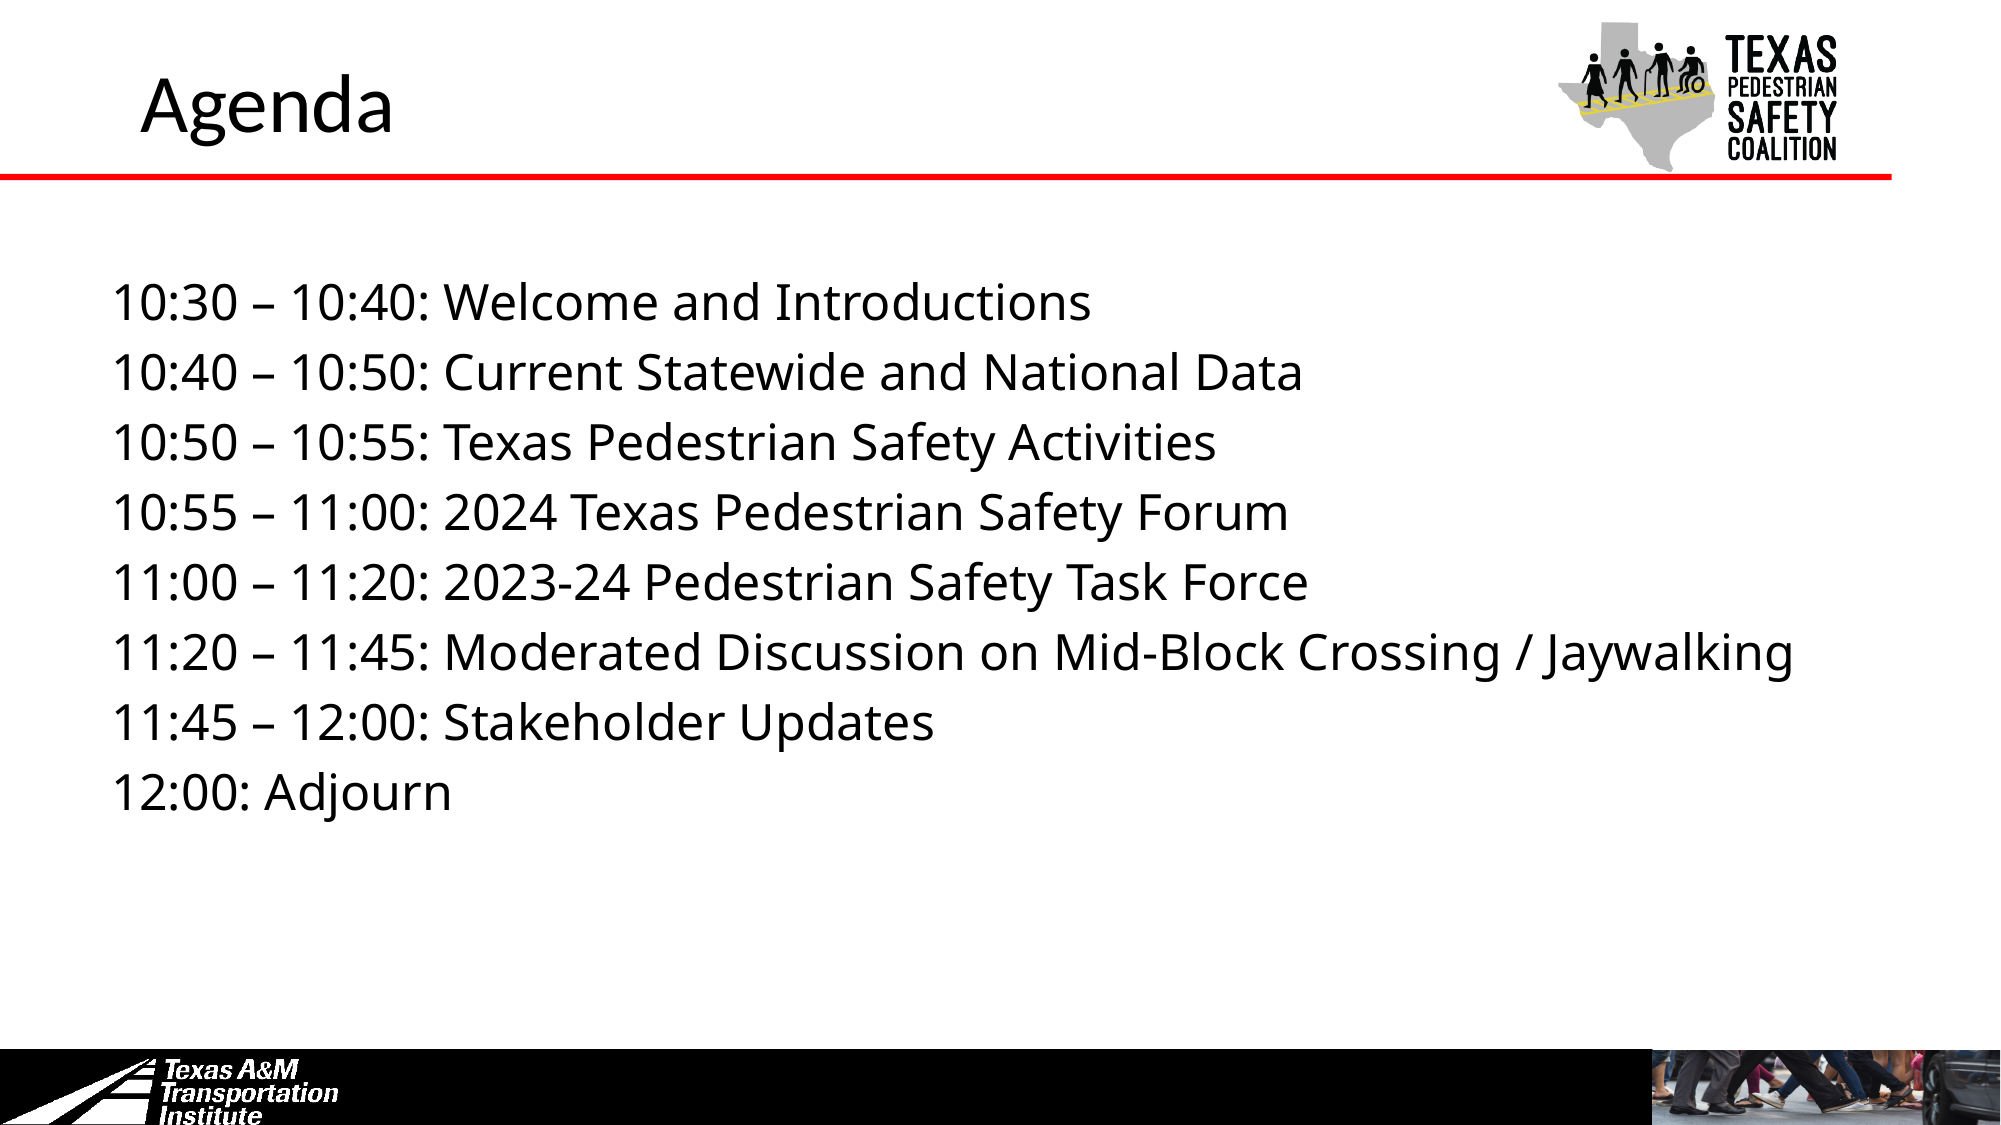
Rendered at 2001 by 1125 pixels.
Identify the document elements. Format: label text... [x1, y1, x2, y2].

picture [1550, 13, 1845, 181]
picture [0, 1059, 338, 1125]
list 10:30 – 10:40: Welcome and Introductions 10:40 – 10:50: Current Statewide and National Data 10:50 – 10:55: Texas Pedestrian Safety Activities 10:55 – 11:00: 2024 Texas Pedestrian Safety Forum 11:00 – 11:20: 2023-24 Pedestrian Safety Task Force 11:20 – 11:45: Moderated Discussion on Mid-Block Crossing / Jaywalking 11:45 – 12:00: Stakeholder Updates 12:00: Adjourn [96, 262, 1880, 1013]
title Agenda [125, 24, 1463, 173]
